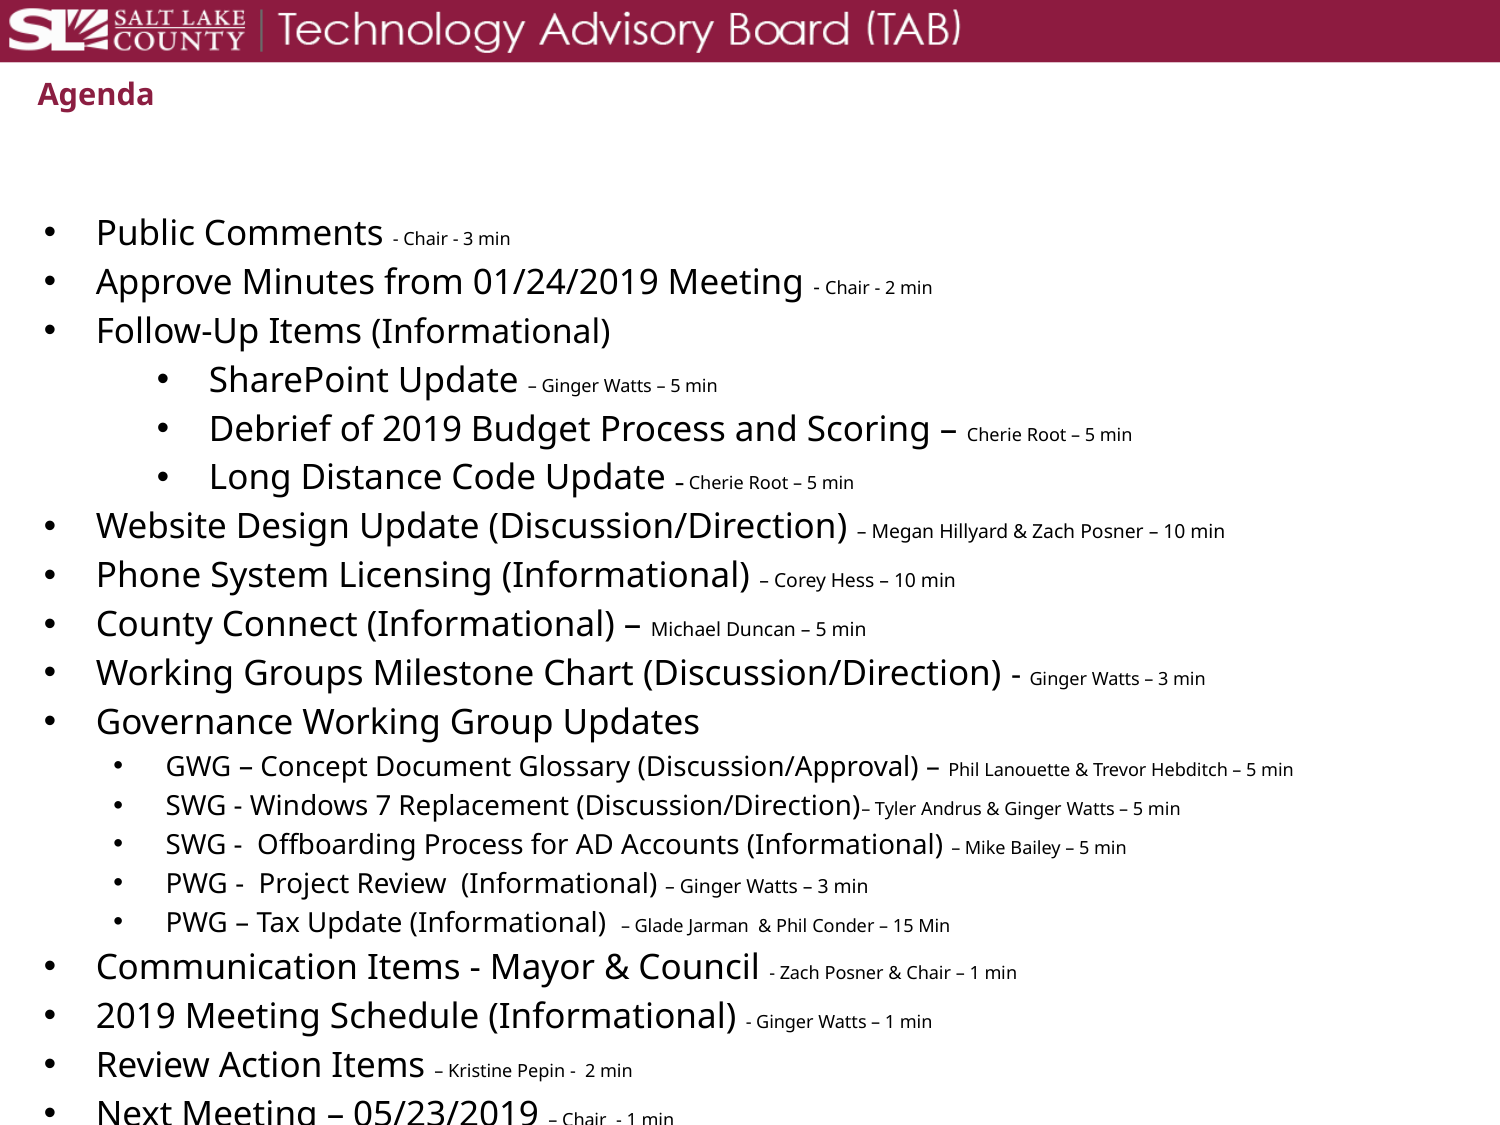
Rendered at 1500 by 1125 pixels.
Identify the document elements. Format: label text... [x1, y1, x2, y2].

list Public Comments - Chair - 3 min Approve Minutes from 01/24/2019 Meeting - Chair - 2 min Follow-Up Items (Informational) SharePoint Update – Ginger Watts – 5 min Debrief of 2019 Budget Process and Scoring – Cherie Root – 5 min Long Distance Code Update – Cherie Root – 5 min Website Design Update (Discussion/Direction) – Megan Hillyard & Zach Posner – 10 min Phone System Licensing (Informational) – Corey Hess – 10 min County Connect (Informational) – Michael Duncan – 5 min Working Groups Milestone Chart (Discussion/Direction) - Ginger Watts – 3 min Governance Working Group Updates GWG – Concept Document Glossary (Discussion/Approval) – Phil Lanouette & Trevor Hebditch – 5 min SWG - Windows 7 Replacement (Discussion/Direction)– Tyler Andrus & Ginger Watts – 5 min SWG - Offboarding Process for AD Accounts (Informational) – Mike Bailey – 5 min PWG - Project Review (Informational) – Ginger Watts – 3 min PWG – Tax Update (Informational) – Glade Jarman & Phil Conder – 15 Min Communication Items - Mayor & Council - Zach Posner & Chair – 1 min 2019 Meeting Schedule (Informational) - Ginger Watts – 1 min Review Action Items – Kristine Pepin - 2 min Next Meeting – 05/23/2019 – Chair - 1 min [43, 210, 1457, 1125]
picture [0, 0, 1500, 1125]
title Agenda [37, 75, 1388, 188]
